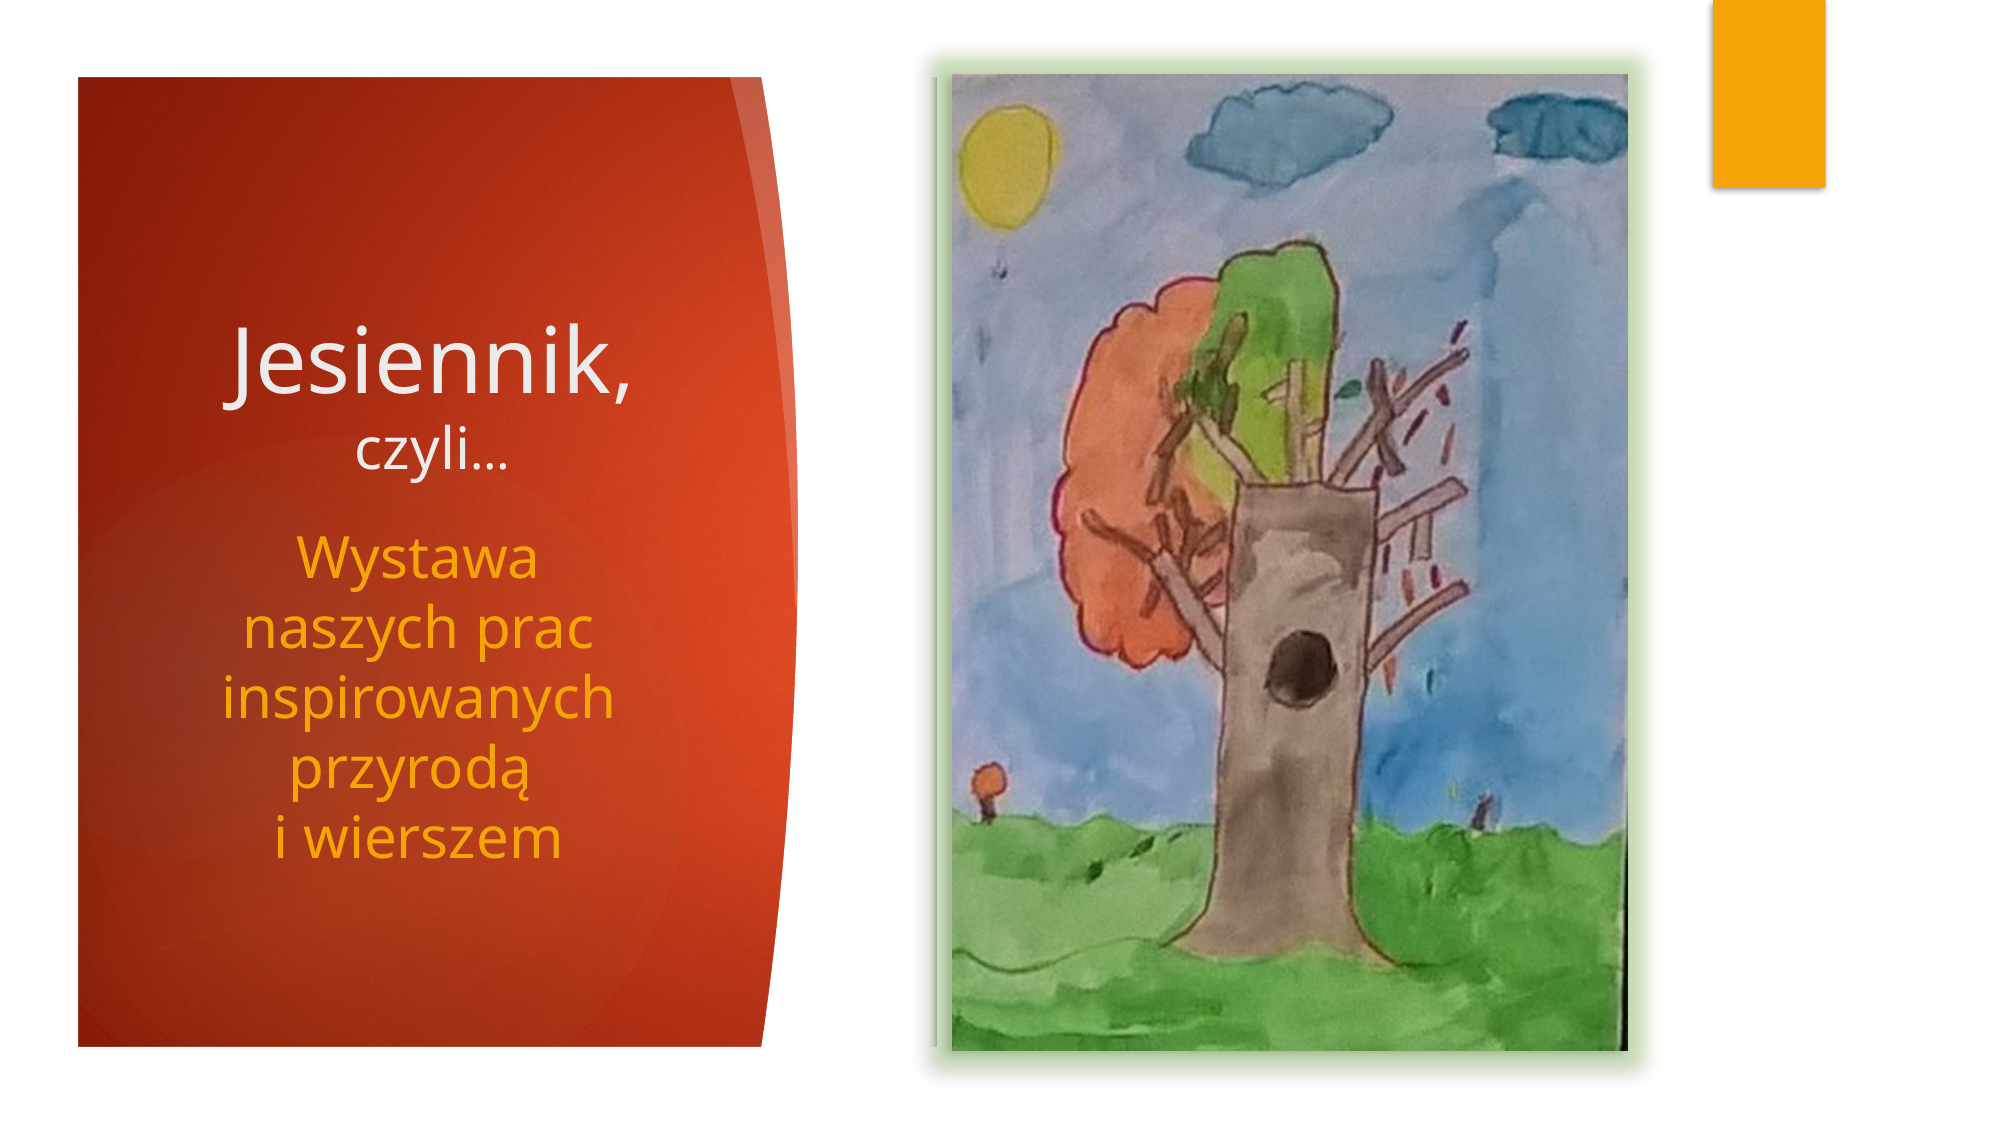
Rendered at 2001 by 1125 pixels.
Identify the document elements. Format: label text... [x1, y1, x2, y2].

title Jesiennik, czyli… [203, 150, 662, 489]
picture [951, 74, 1629, 1051]
list Wystawa naszych prac inspirowanych przyrodą i wierszem [189, 513, 648, 989]
